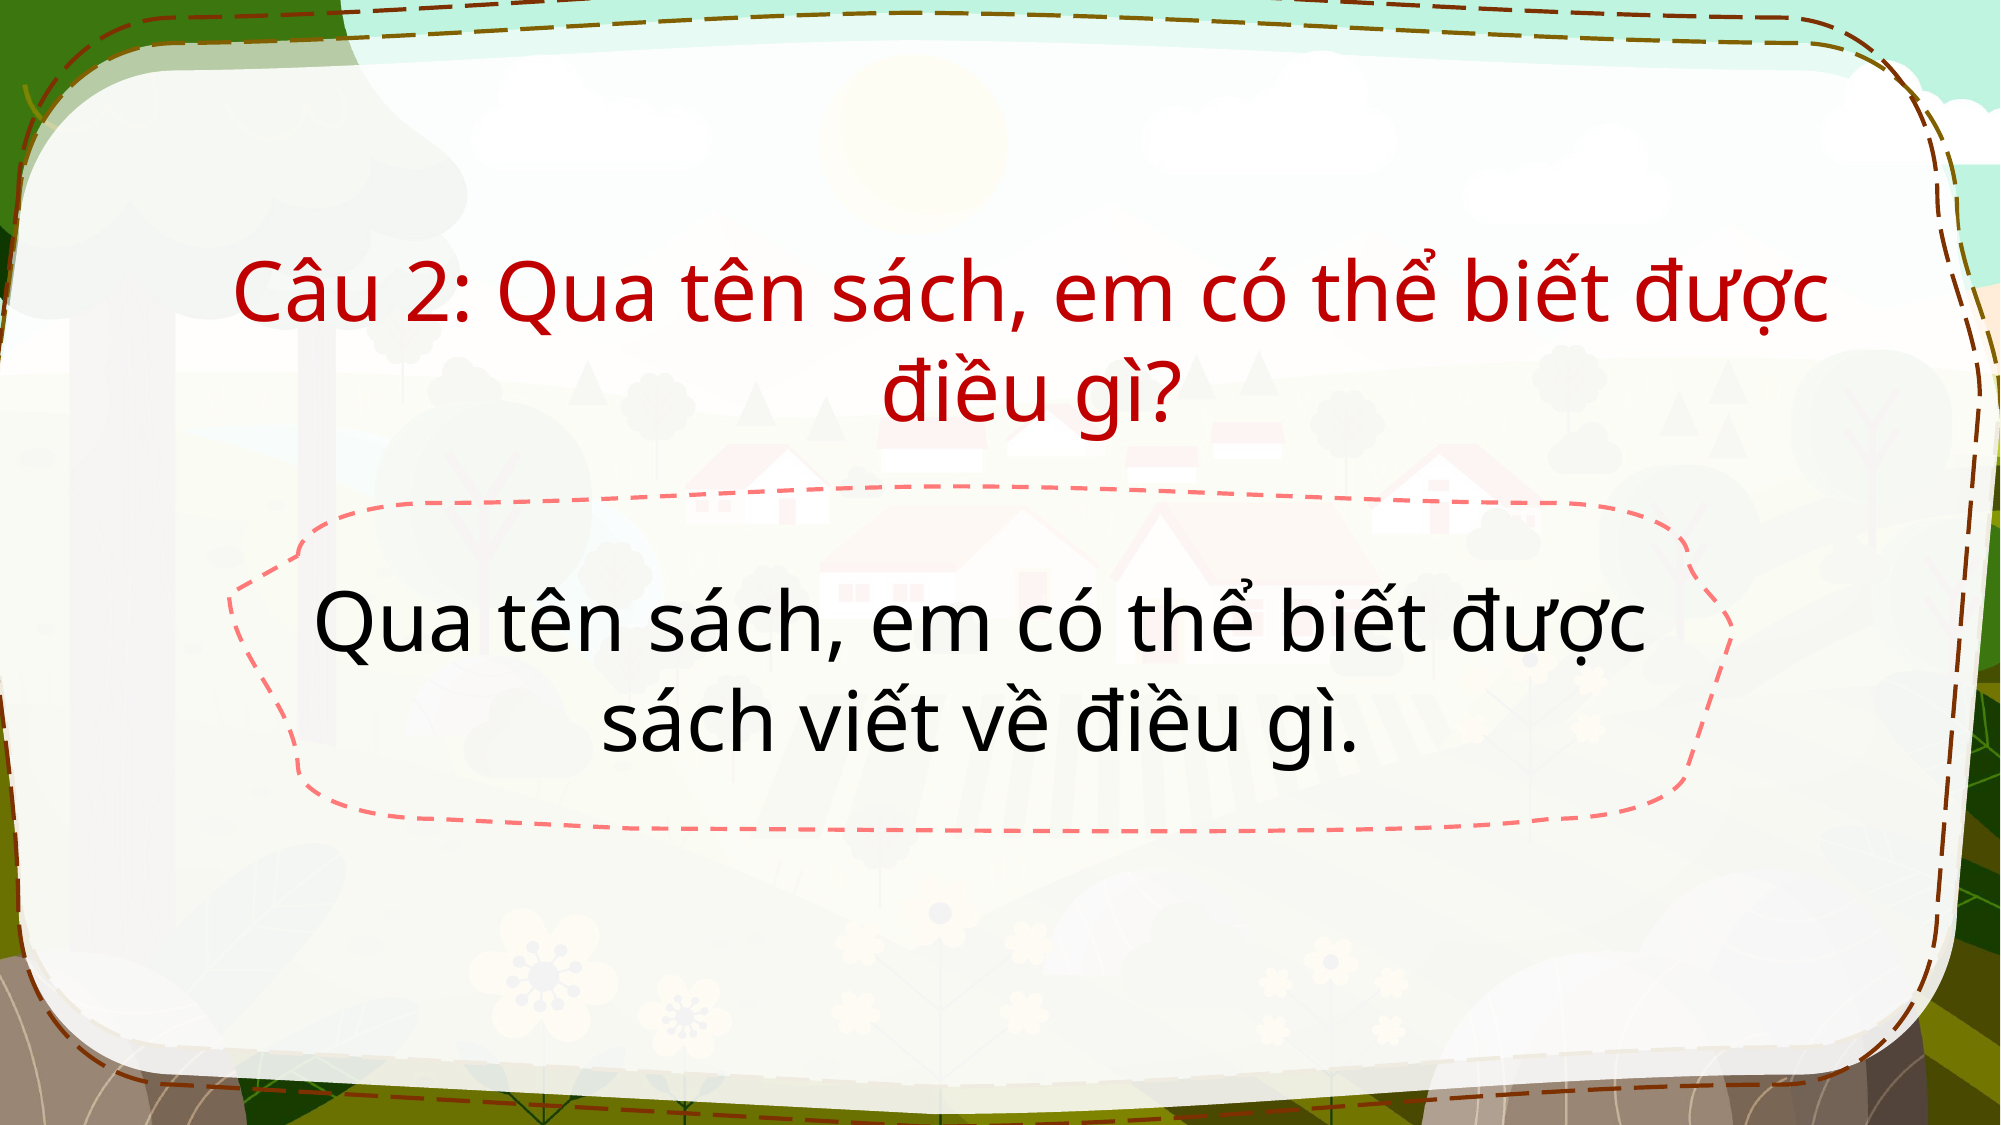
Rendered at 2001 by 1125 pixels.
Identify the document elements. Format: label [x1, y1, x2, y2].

text_box [228, 486, 1733, 832]
text_box [0, 0, 2000, 1125]
